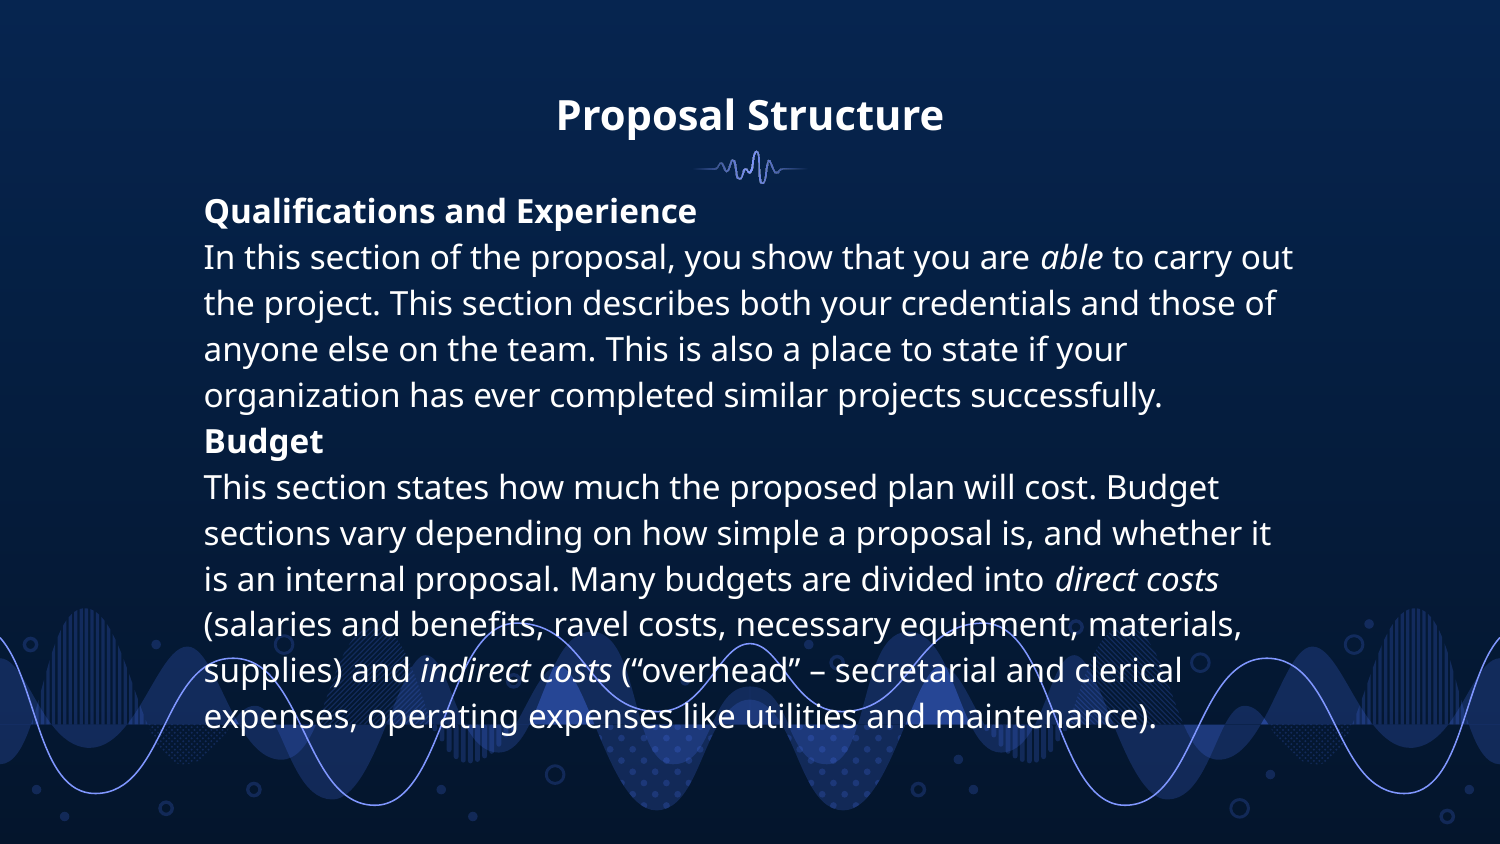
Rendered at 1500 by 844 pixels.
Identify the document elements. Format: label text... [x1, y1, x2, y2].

list Qualifications and Experience In this section of the proposal, you show that you are able to carry out the project. This section describes both your credentials and those of anyone else on the team. This is also a place to state if your organization has ever completed similar projects successfully. Budget This section states how much the proposed plan will cost. Budget sections vary depending on how simple a proposal is, and whether it is an internal proposal. Many budgets are divided into direct costs (salaries and benefits, ravel costs, necessary equipment, materials, supplies) and indirect costs (“overhead” – secretarial and clerical expenses, operating expenses like utilities and maintenance). [203, 184, 1297, 673]
title Proposal Structure [203, 74, 1297, 140]
